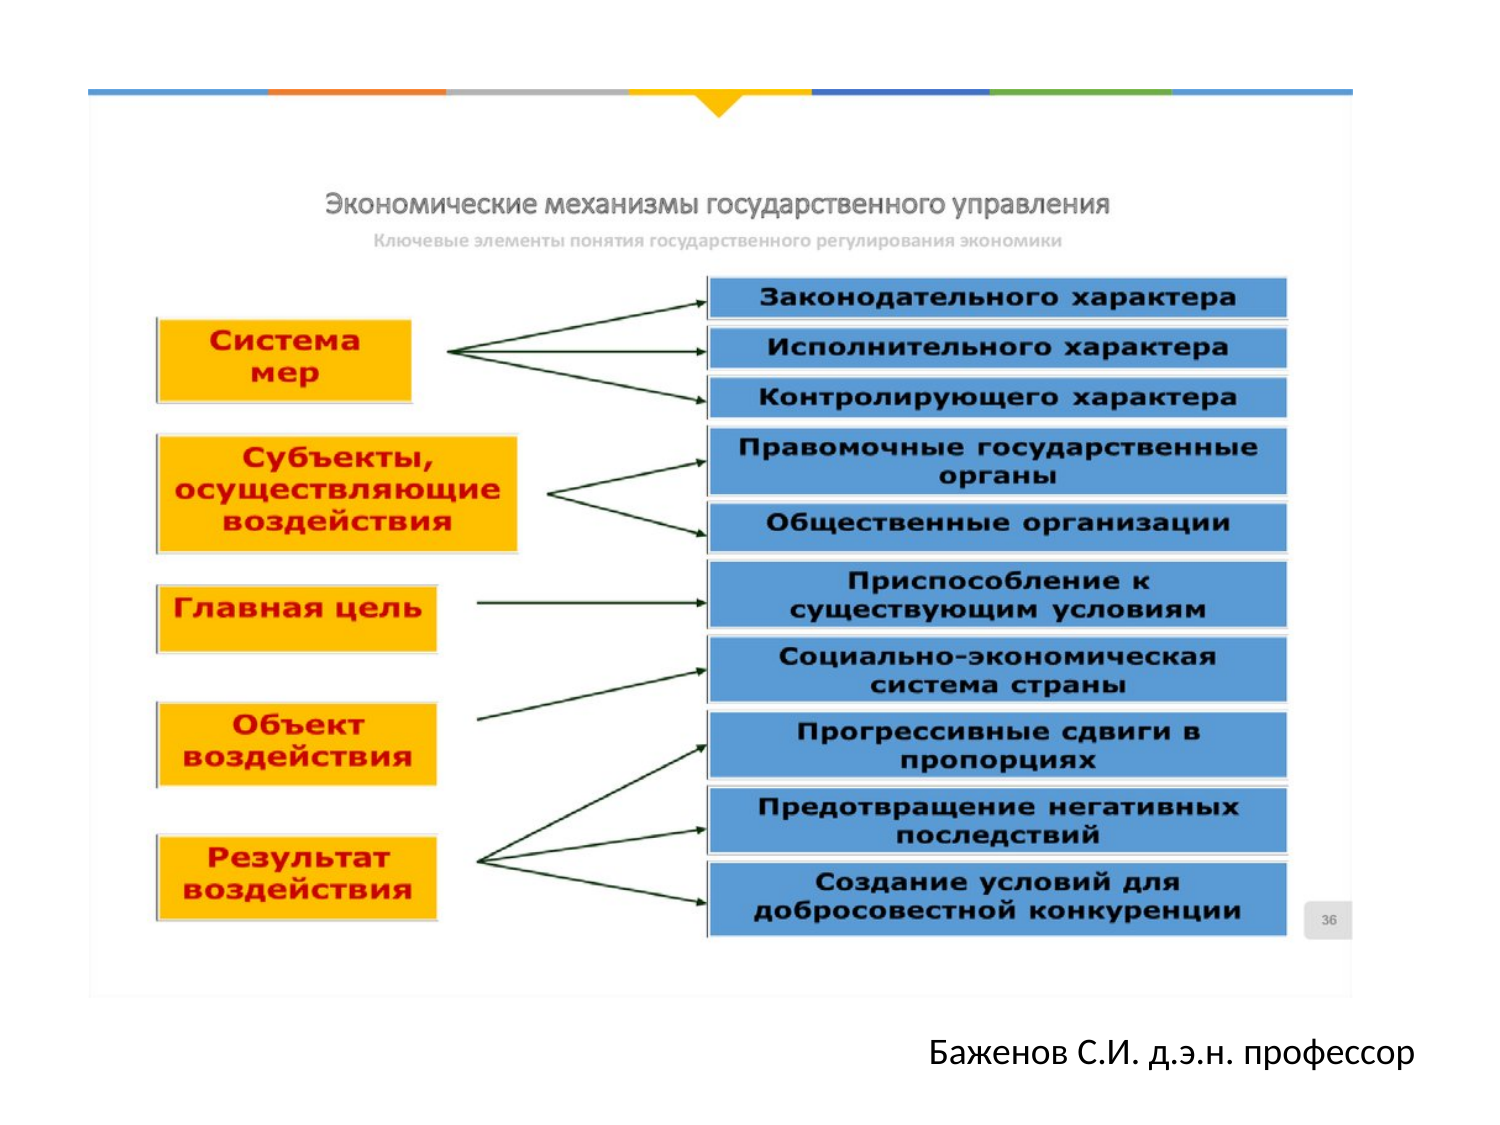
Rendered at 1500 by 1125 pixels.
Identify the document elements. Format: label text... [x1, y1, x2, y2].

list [88, 89, 1353, 998]
text_box Баженов С.И. д.э.н. профессор [913, 1019, 1500, 1080]
